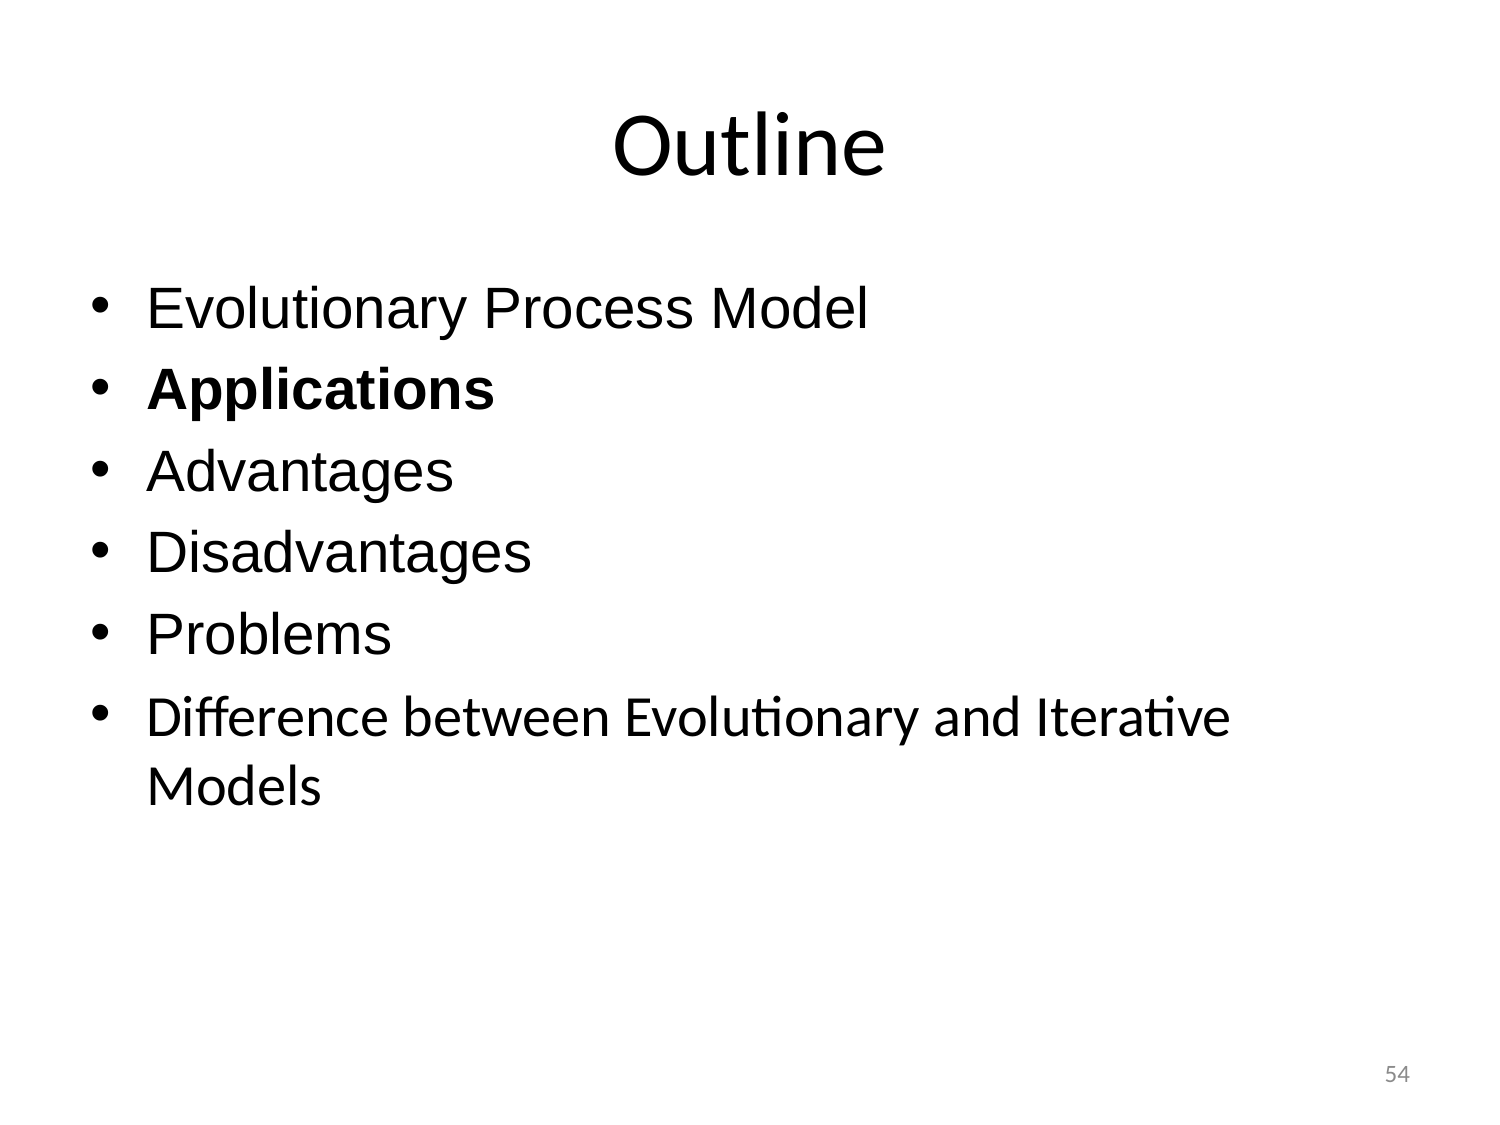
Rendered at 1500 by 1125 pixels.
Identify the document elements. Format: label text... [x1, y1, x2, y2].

slide_number 54 [1074, 1042, 1425, 1103]
list Evolutionary Process Model Applications Advantages Disadvantages Problems Difference between Evolutionary and Iterative Models [75, 262, 1425, 1005]
title Outline [75, 45, 1425, 233]
